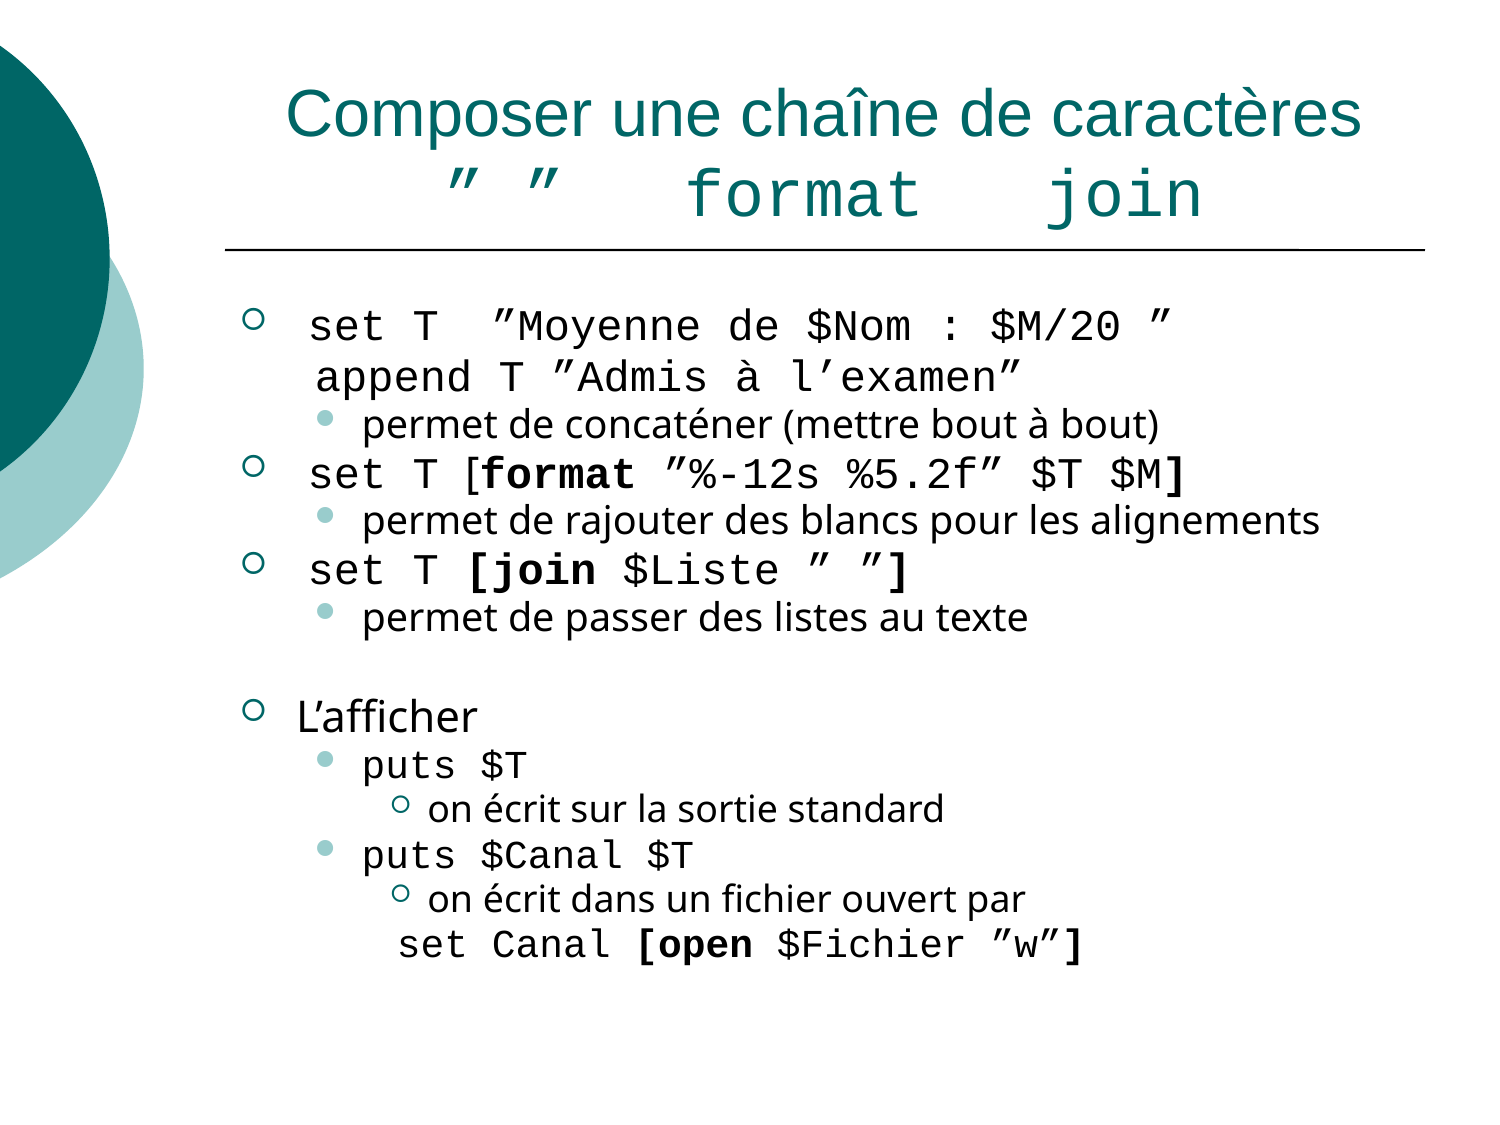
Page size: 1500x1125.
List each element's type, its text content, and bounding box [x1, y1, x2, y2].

title Composer une chaîne de caractères ” ” format join [224, 49, 1425, 238]
list set T ”Moyenne de $Nom : $M/20 ” append T ”Admis à l’examen” permet de concaténer (mettre bout à bout) set T [format ”%-12s %5.2f” $T $M] permet de rajouter des blancs pour les alignements set T [join $Liste ” ”] permet de passer des listes au texte L’afficher puts $T on écrit sur la sortie standard puts $Canal $T on écrit dans un fichier ouvert par set Canal [open $Fichier ”w”] [224, 299, 1425, 1024]
